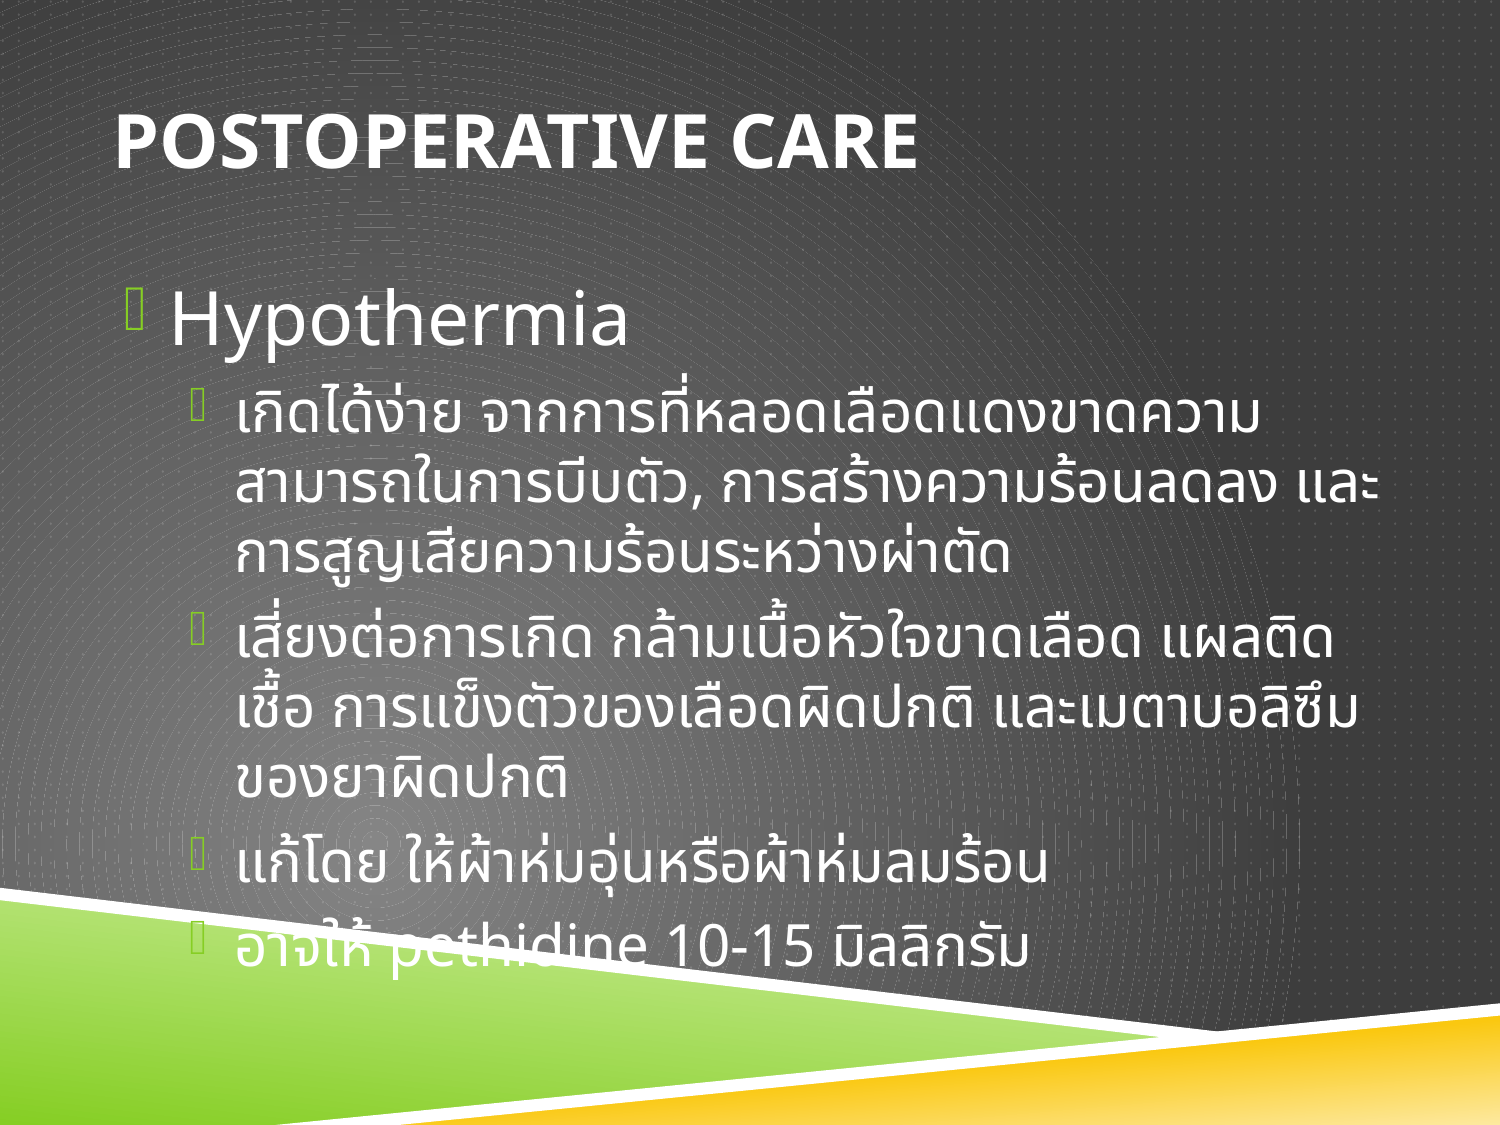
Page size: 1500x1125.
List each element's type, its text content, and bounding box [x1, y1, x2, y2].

list Hypothermia เกิดได้ง่าย จากการที่หลอดเลือดแดงขาดความสามารถในการบีบตัว, การสร้างความร้อนลดลง และการสูญเสียความร้อนระหว่างผ่าตัด เสี่ยงต่อการเกิด กล้ามเนื้อหัวใจขาดเลือด แผลติดเชื้อ การแข็งตัวของเลือดผิดปกติ และเมตาบอลิซึมของยาผิดปกติ แก้โดย ให้ผ้าห่มอุ่นหรือผ้าห่มลมร้อน อาจให้ pethidine 10-15 มิลลิกรัม [112, 262, 1388, 875]
title Postoperative care [112, 45, 1388, 233]
